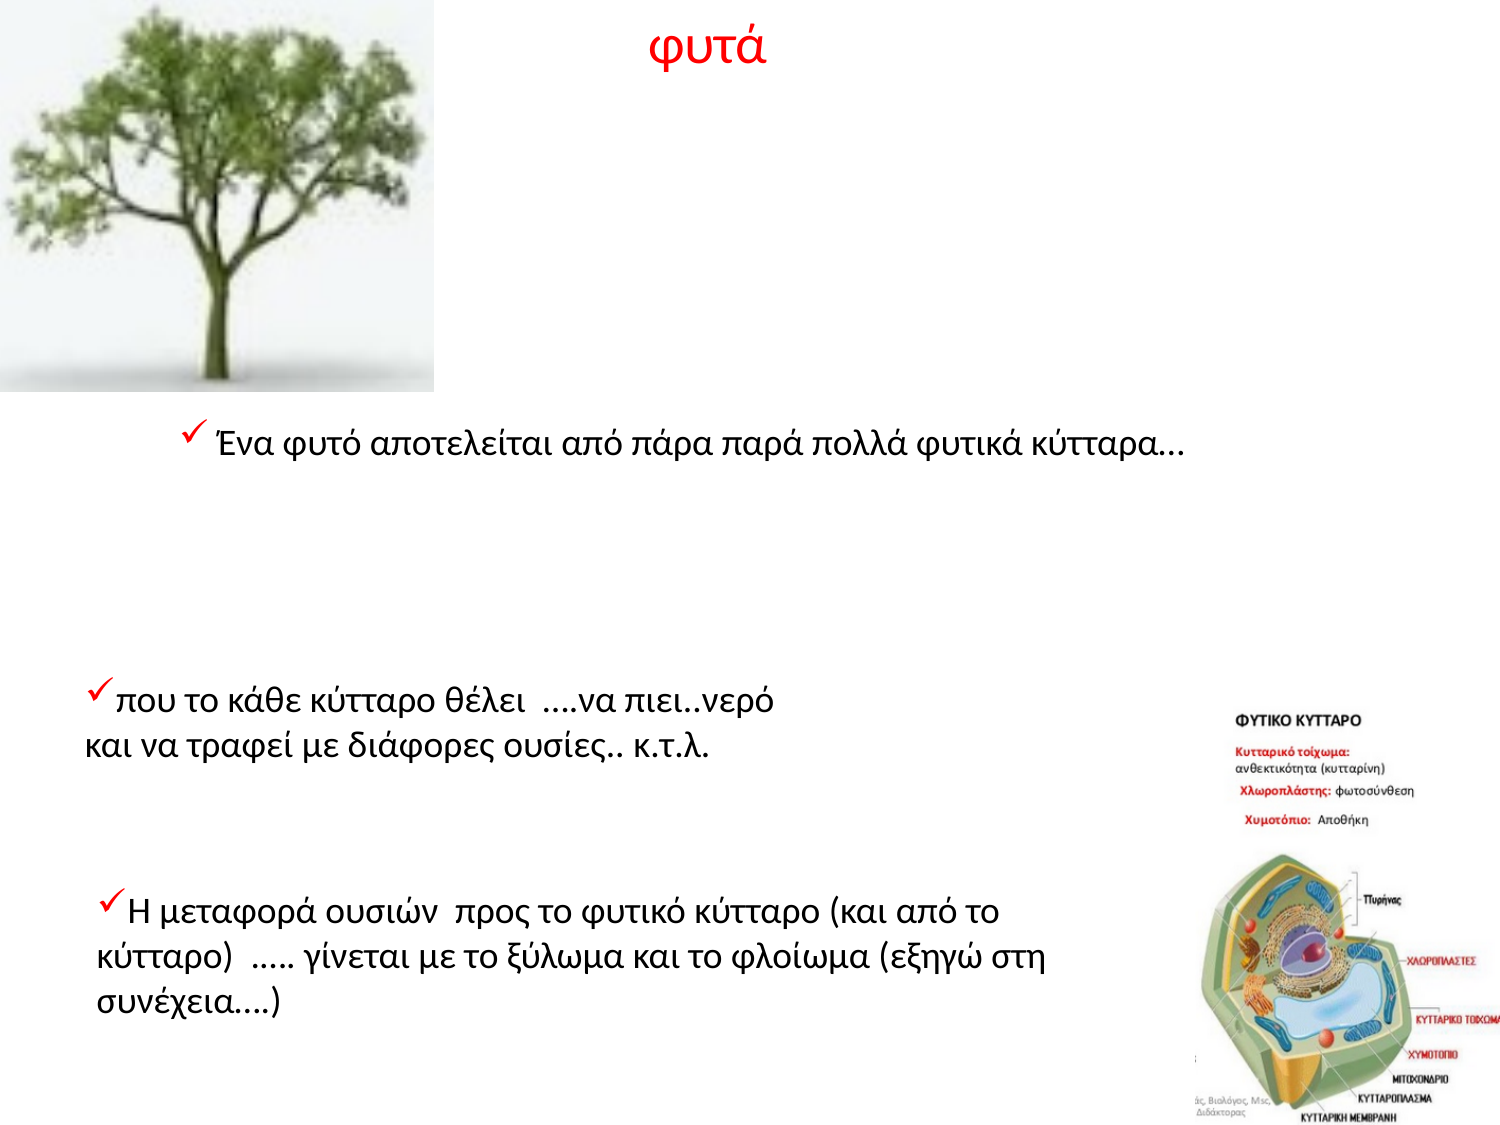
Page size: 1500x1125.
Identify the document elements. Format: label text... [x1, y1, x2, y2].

text_box Ένα φυτό αποτελείται από πάρα παρά πολλά φυτικά κύτταρα… [163, 410, 1219, 560]
text_box Η μεταφορά ουσιών προς το φυτικό κύτταρο (και από το κύτταρο) .…. γίνεται με το ξύλωμα και το φλοίωμα (εξηγώ στη συνέχεια….) [81, 878, 1137, 1029]
title φυτά [435, 0, 1346, 82]
picture [1195, 702, 1500, 1125]
picture [0, 0, 434, 392]
text_box που το κάθε κύτταρο θέλει ….να πιει..νερό και να τραφεί με διάφορες ουσίες.. κ.τ.λ. [70, 667, 821, 773]
